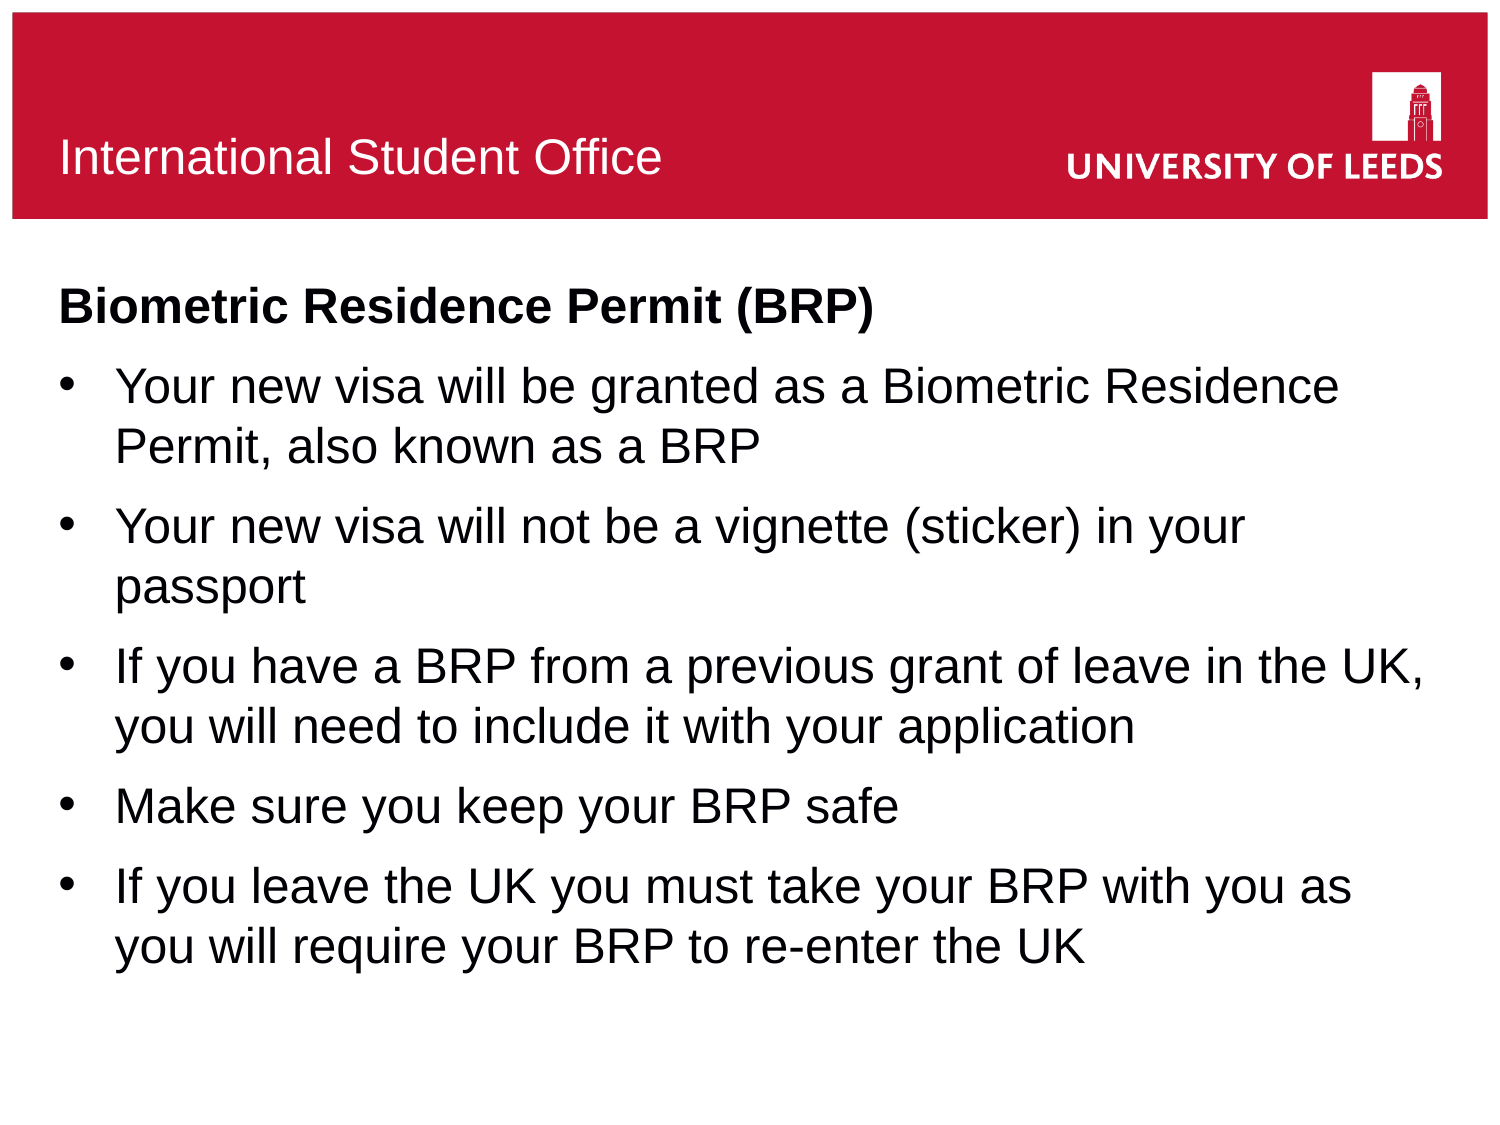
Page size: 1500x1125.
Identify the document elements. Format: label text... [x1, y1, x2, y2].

list Biometric Residence Permit (BRP) Your new visa will be granted as a Biometric Residence Permit, also known as a BRP Your new visa will not be a vignette (sticker) in your passport If you have a BRP from a previous grant of leave in the UK, you will need to include it with your application Make sure you keep your BRP safe If you leave the UK you must take your BRP with you as you will require your BRP to re-enter the UK [58, 273, 1442, 987]
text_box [12, 12, 1488, 220]
